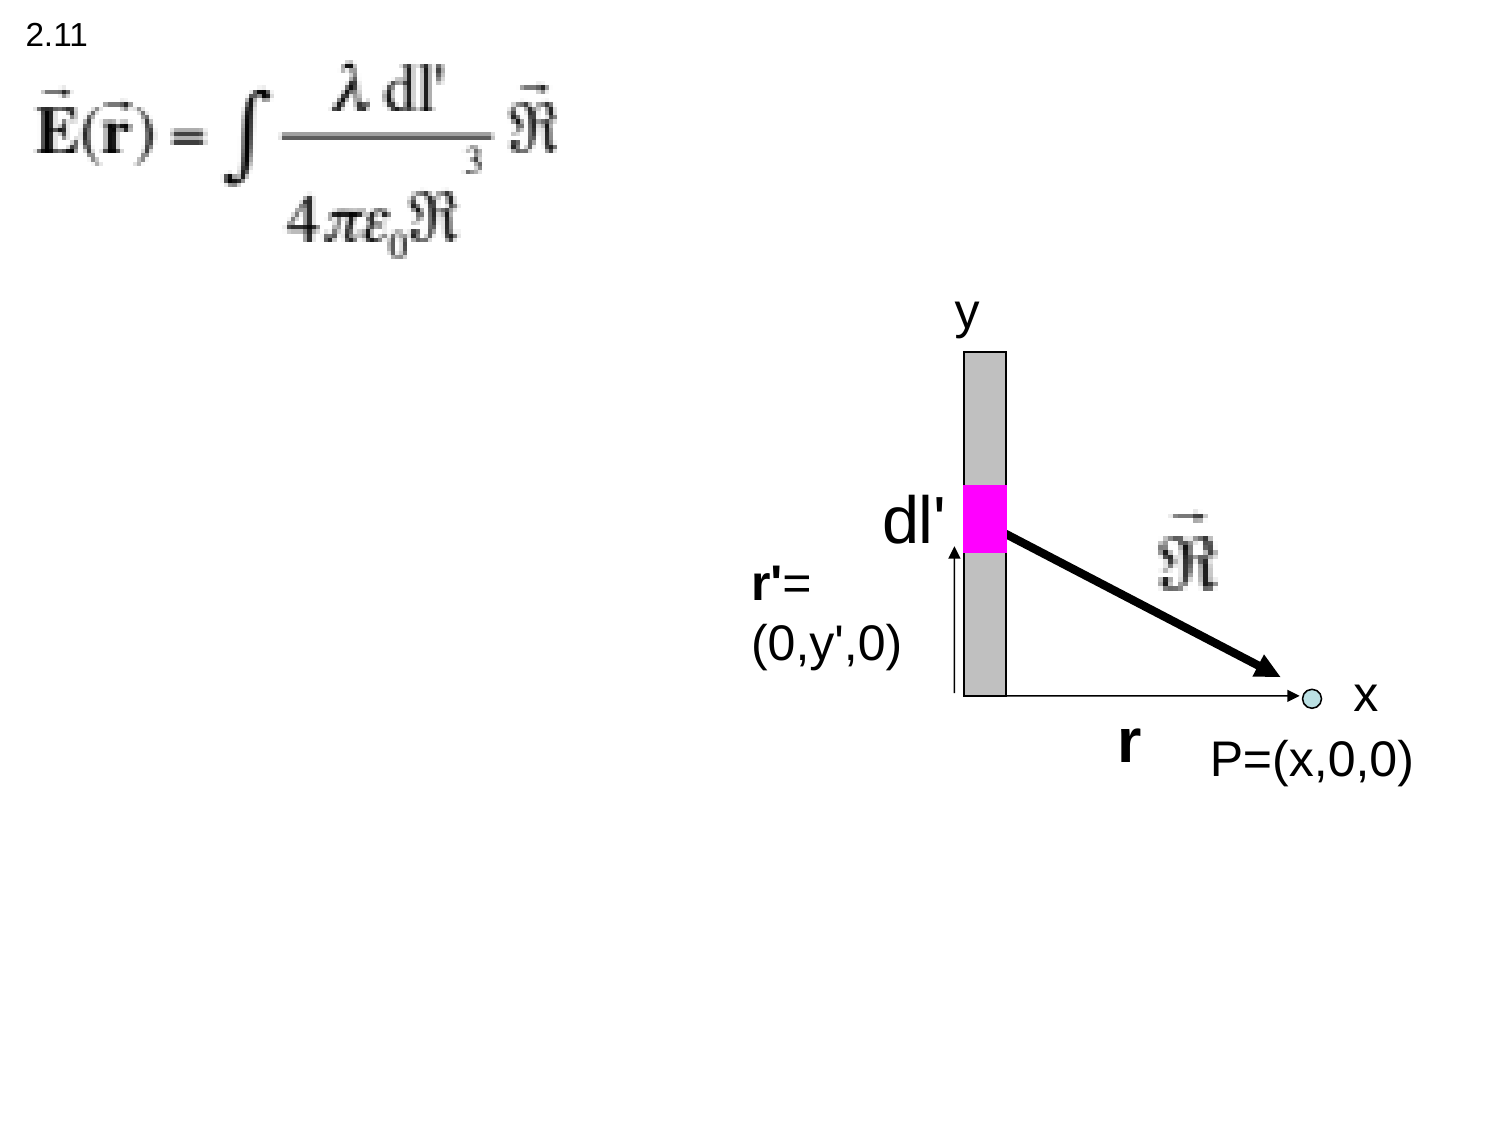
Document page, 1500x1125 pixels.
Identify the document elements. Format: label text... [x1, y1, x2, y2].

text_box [28, 52, 558, 261]
text_box [964, 553, 1003, 696]
text_box P=(x,0,0) [1195, 719, 1430, 795]
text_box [1008, 499, 1264, 704]
text_box y [939, 271, 981, 346]
text_box r [1102, 713, 1159, 783]
text_box [1268, 689, 1300, 703]
text_box r'= (0,y',0) [736, 542, 960, 678]
text_box [964, 485, 1006, 553]
text_box x [1338, 653, 1380, 729]
text_box 2.11 [10, 6, 103, 61]
text_box [1302, 689, 1322, 709]
text_box [964, 352, 1006, 485]
text_box dl' [867, 469, 964, 564]
